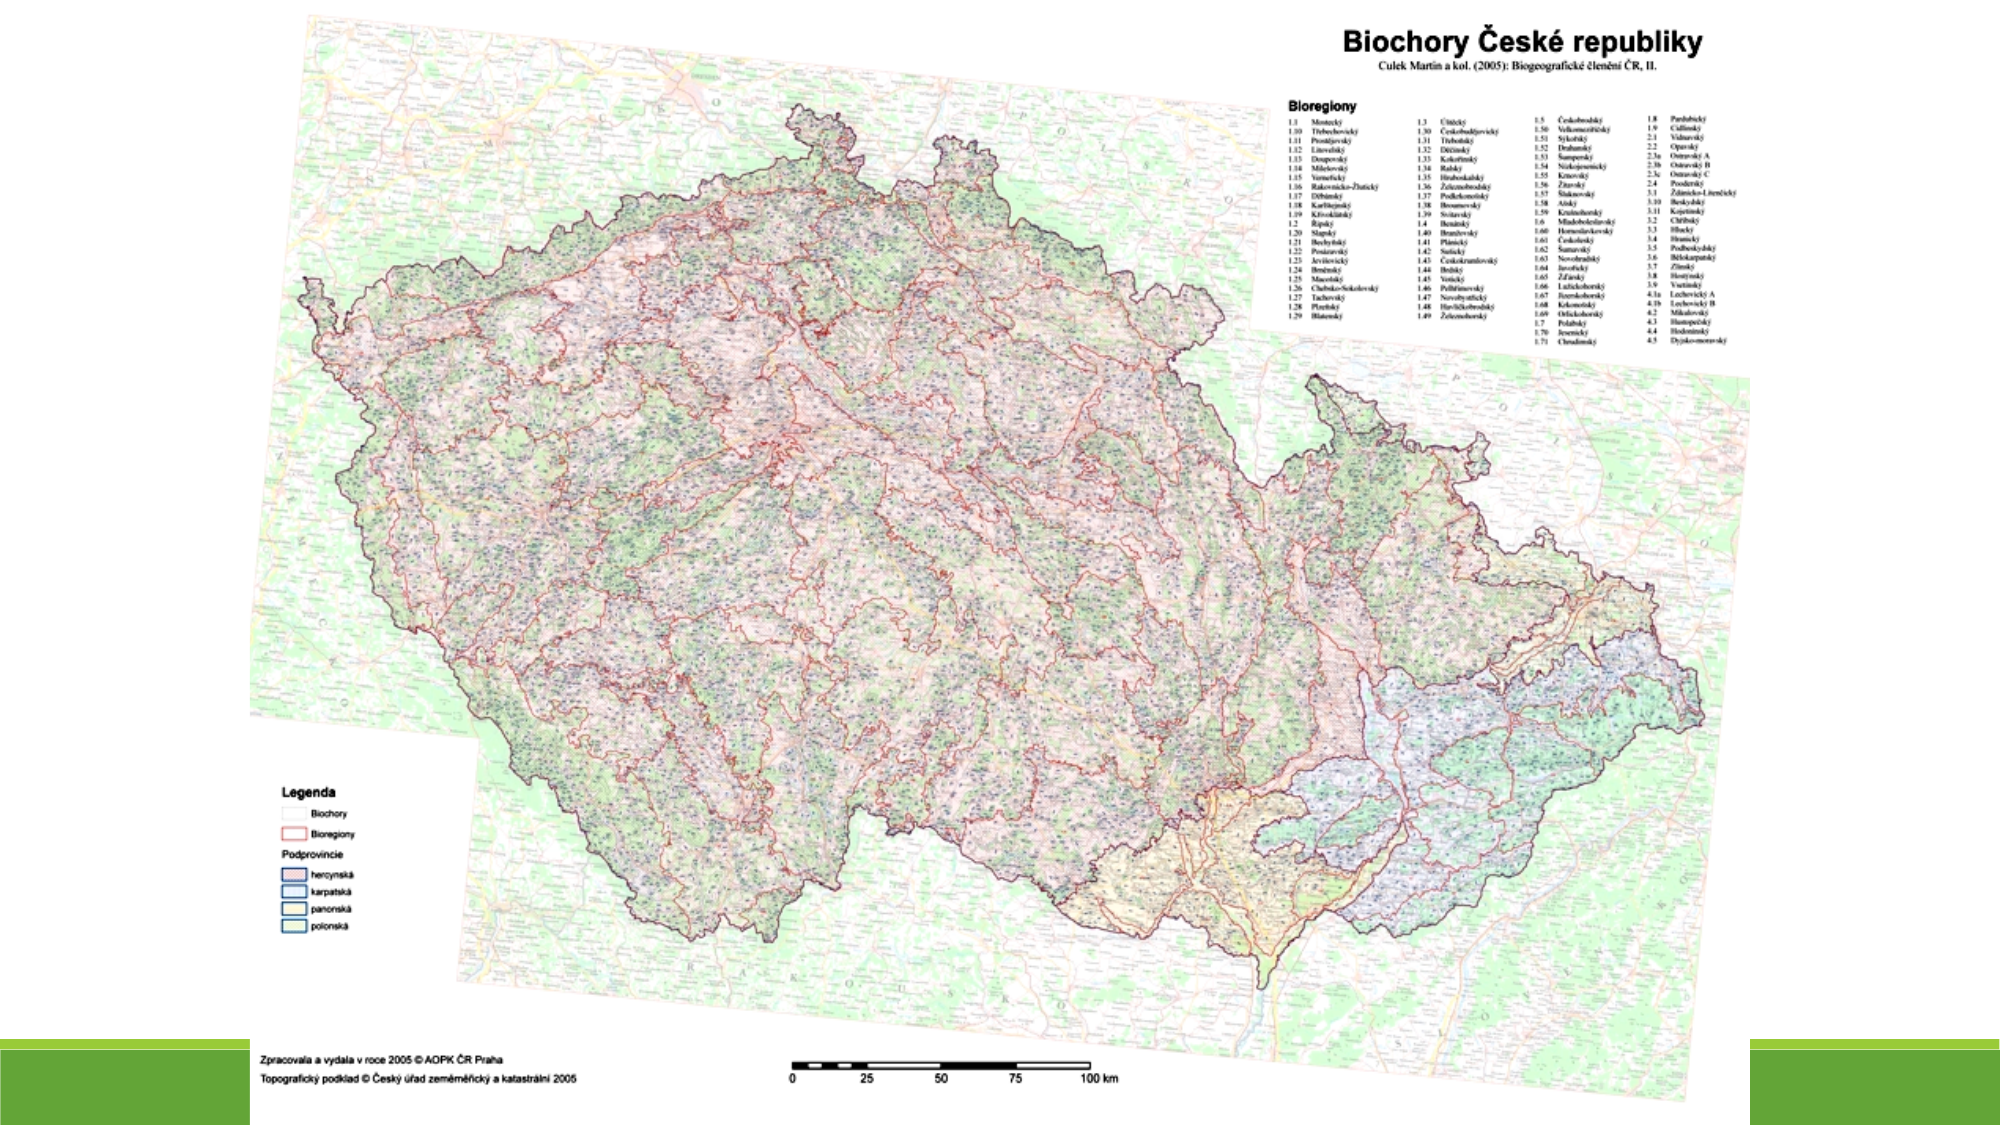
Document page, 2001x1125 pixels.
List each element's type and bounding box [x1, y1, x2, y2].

picture [249, 0, 1751, 1125]
